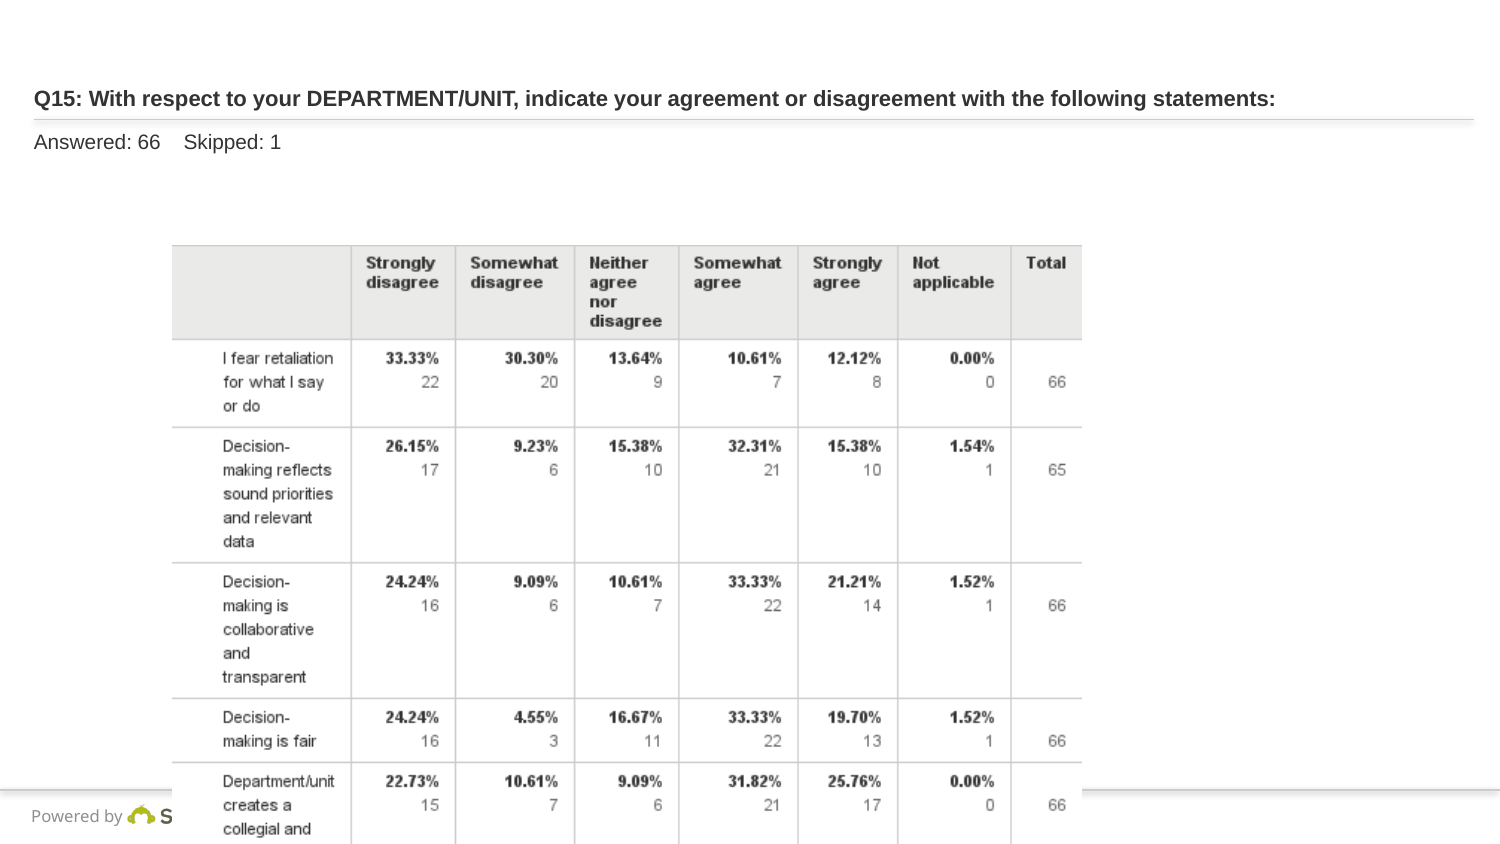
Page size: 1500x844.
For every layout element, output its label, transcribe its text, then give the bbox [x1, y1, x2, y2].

picture [171, 245, 1082, 844]
title Q15: With respect to your DEPARTMENT/UNIT, indicate your agreement or disagreement with the following statements: [18, 54, 1369, 119]
list Answered: 66 Skipped: 1 [18, 120, 894, 162]
